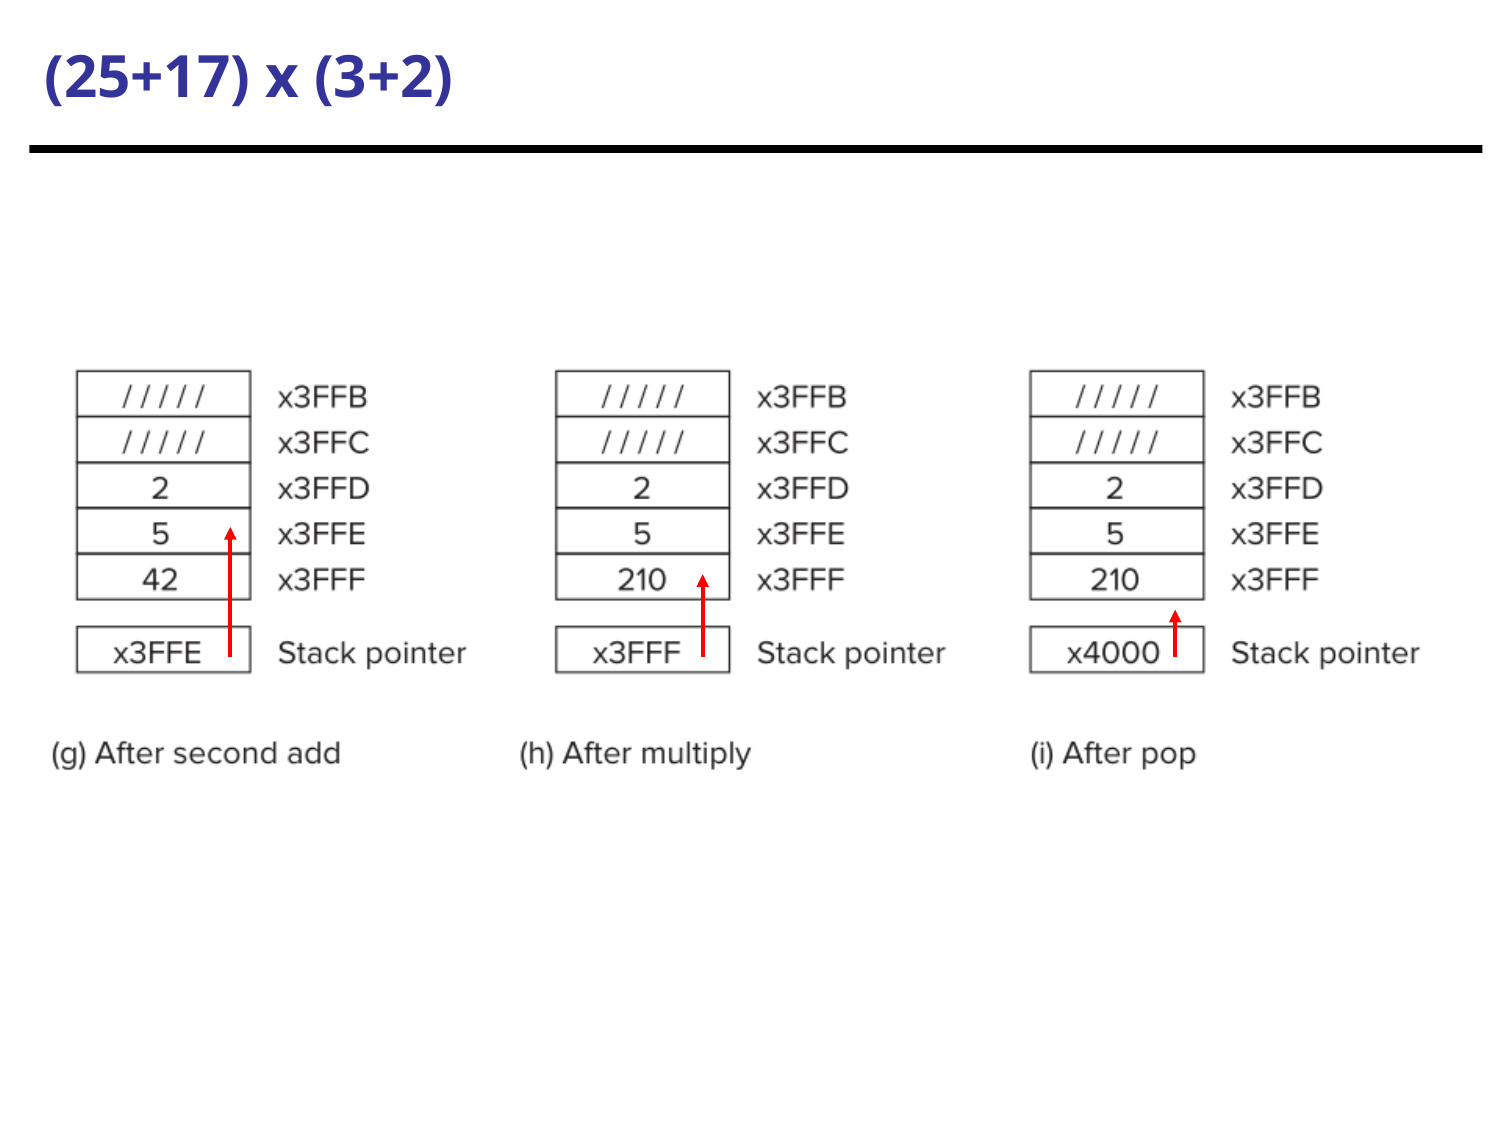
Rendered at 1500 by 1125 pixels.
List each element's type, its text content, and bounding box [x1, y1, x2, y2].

title (25+17) x (3+2) [29, 11, 1480, 138]
picture [22, 341, 1478, 784]
